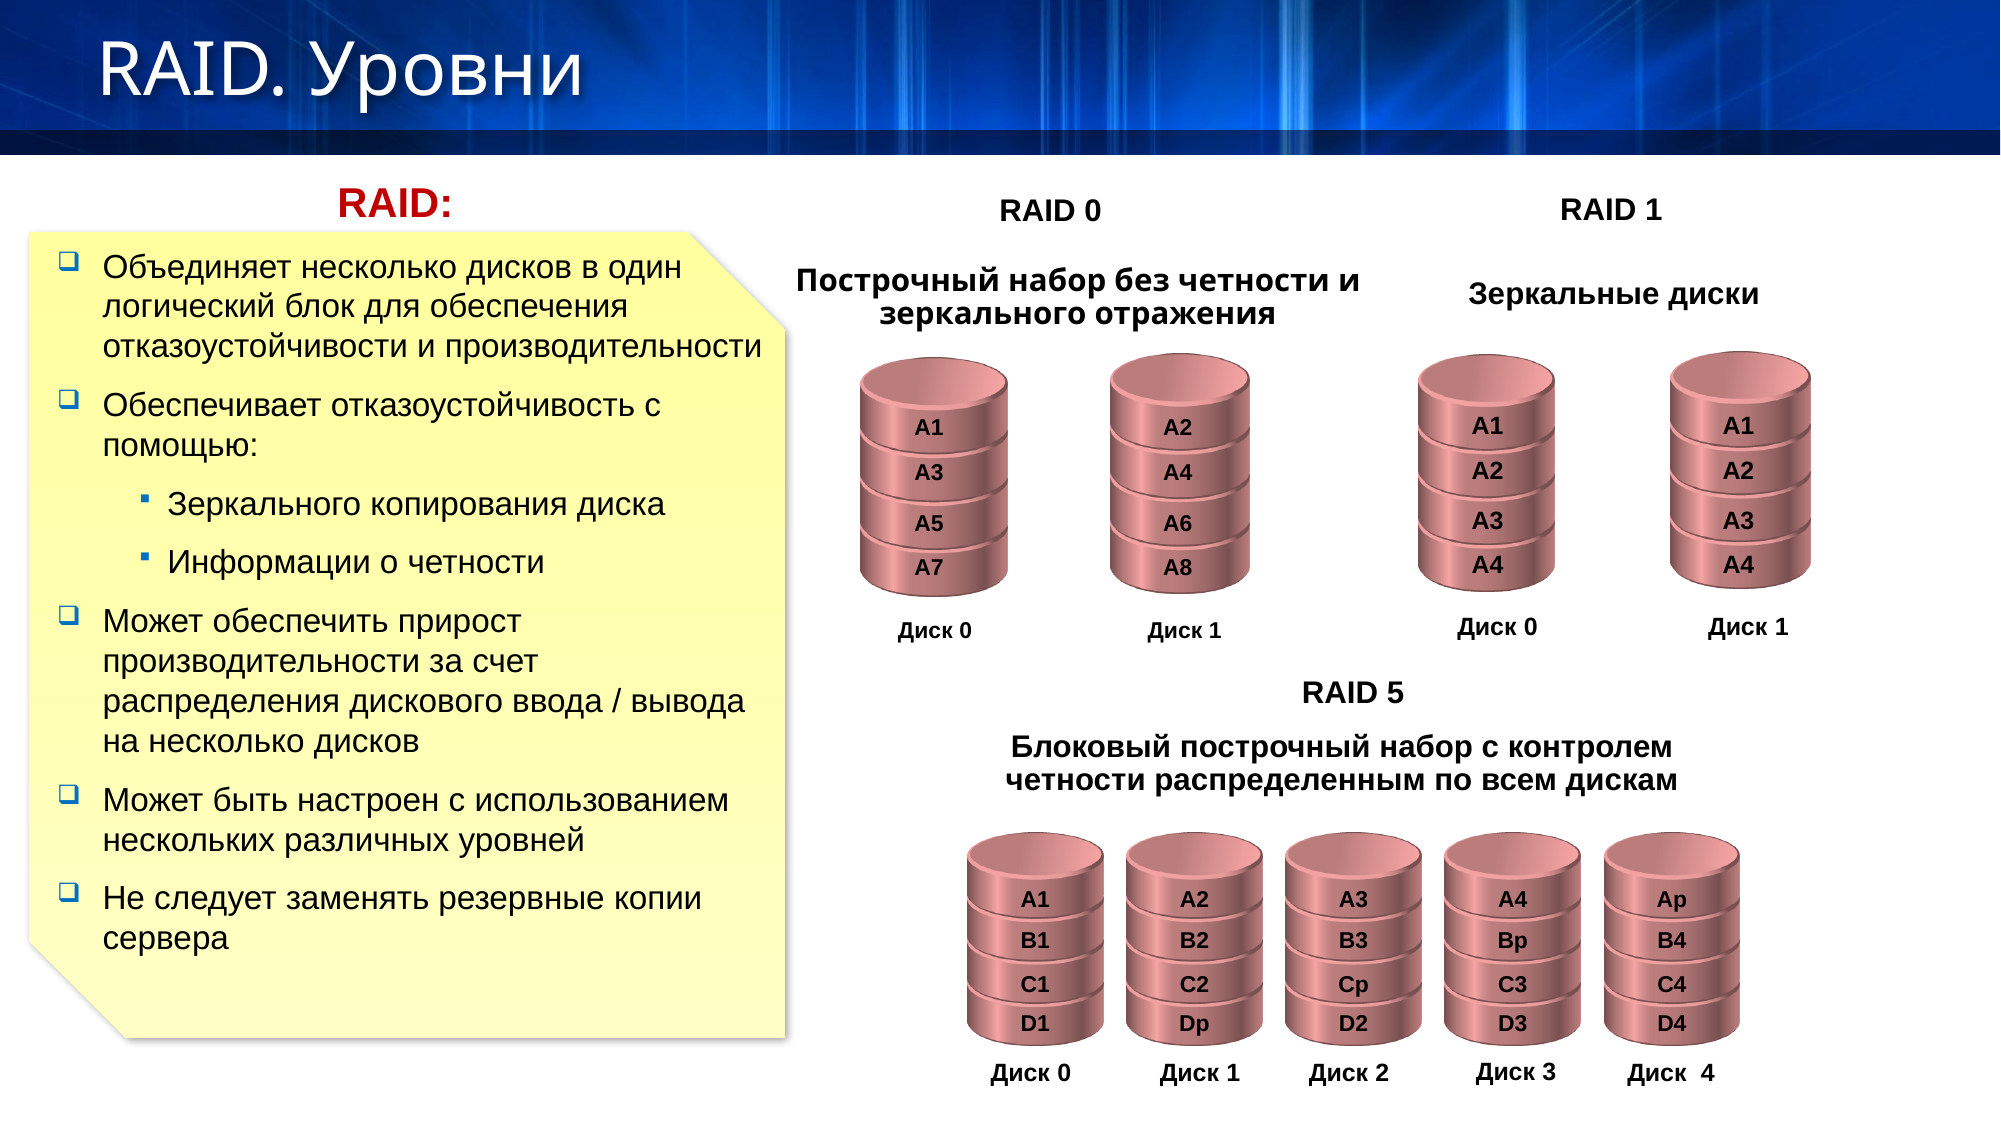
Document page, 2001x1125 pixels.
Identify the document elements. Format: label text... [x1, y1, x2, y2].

text_box Диск 0 [883, 608, 990, 651]
picture [1418, 354, 1556, 592]
text_box RAID: Объединяет несколько дисков в один логический блок для обеспечения отказоустойчивости и производительности Обеспечивает отказоустойчивость с помощью: Зеркального копирования диска Информации о четности Может обеспечить прирост производительности за счет распределения дискового ввода / вывода на несколько дисков Может быть настроен с использованием нескольких различных уровней Не следует заменять резервные копии сервера [12, 168, 779, 974]
text_box Диск 1 [1145, 1048, 1280, 1094]
text_box RAID 1 [1480, 189, 1743, 227]
text_box Диск 3 [1461, 1048, 1596, 1093]
text_box Зеркальные диски [1195, 271, 2000, 318]
text_box Диск 0 [975, 1048, 1111, 1094]
text_box Блоковый построчный набор с контролем четности распределенным по всем дискам [982, 675, 1703, 852]
picture [860, 357, 1008, 597]
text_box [1285, 832, 1422, 1046]
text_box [1444, 832, 1581, 1046]
text_box Диск 0 [1442, 603, 1569, 649]
picture [0, 0, 2001, 155]
text_box Диск 1 [1693, 603, 1811, 649]
text_box RAID 5 [1218, 676, 1488, 706]
text_box RAID. Уровни [82, 13, 1919, 118]
text_box Диск 1 [1132, 608, 1250, 651]
text_box RAID 0 [919, 189, 1182, 228]
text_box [1126, 832, 1263, 1046]
picture [1109, 353, 1250, 594]
text_box Построчный набор без четности и зеркального отражения [711, 232, 1445, 364]
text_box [967, 832, 1104, 1046]
text_box Диск 4 [1612, 1048, 1747, 1094]
picture [1670, 351, 1811, 589]
text_box Диск 2 [1294, 1048, 1429, 1094]
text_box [1604, 832, 1740, 1046]
text_box [60, 364, 787, 1040]
